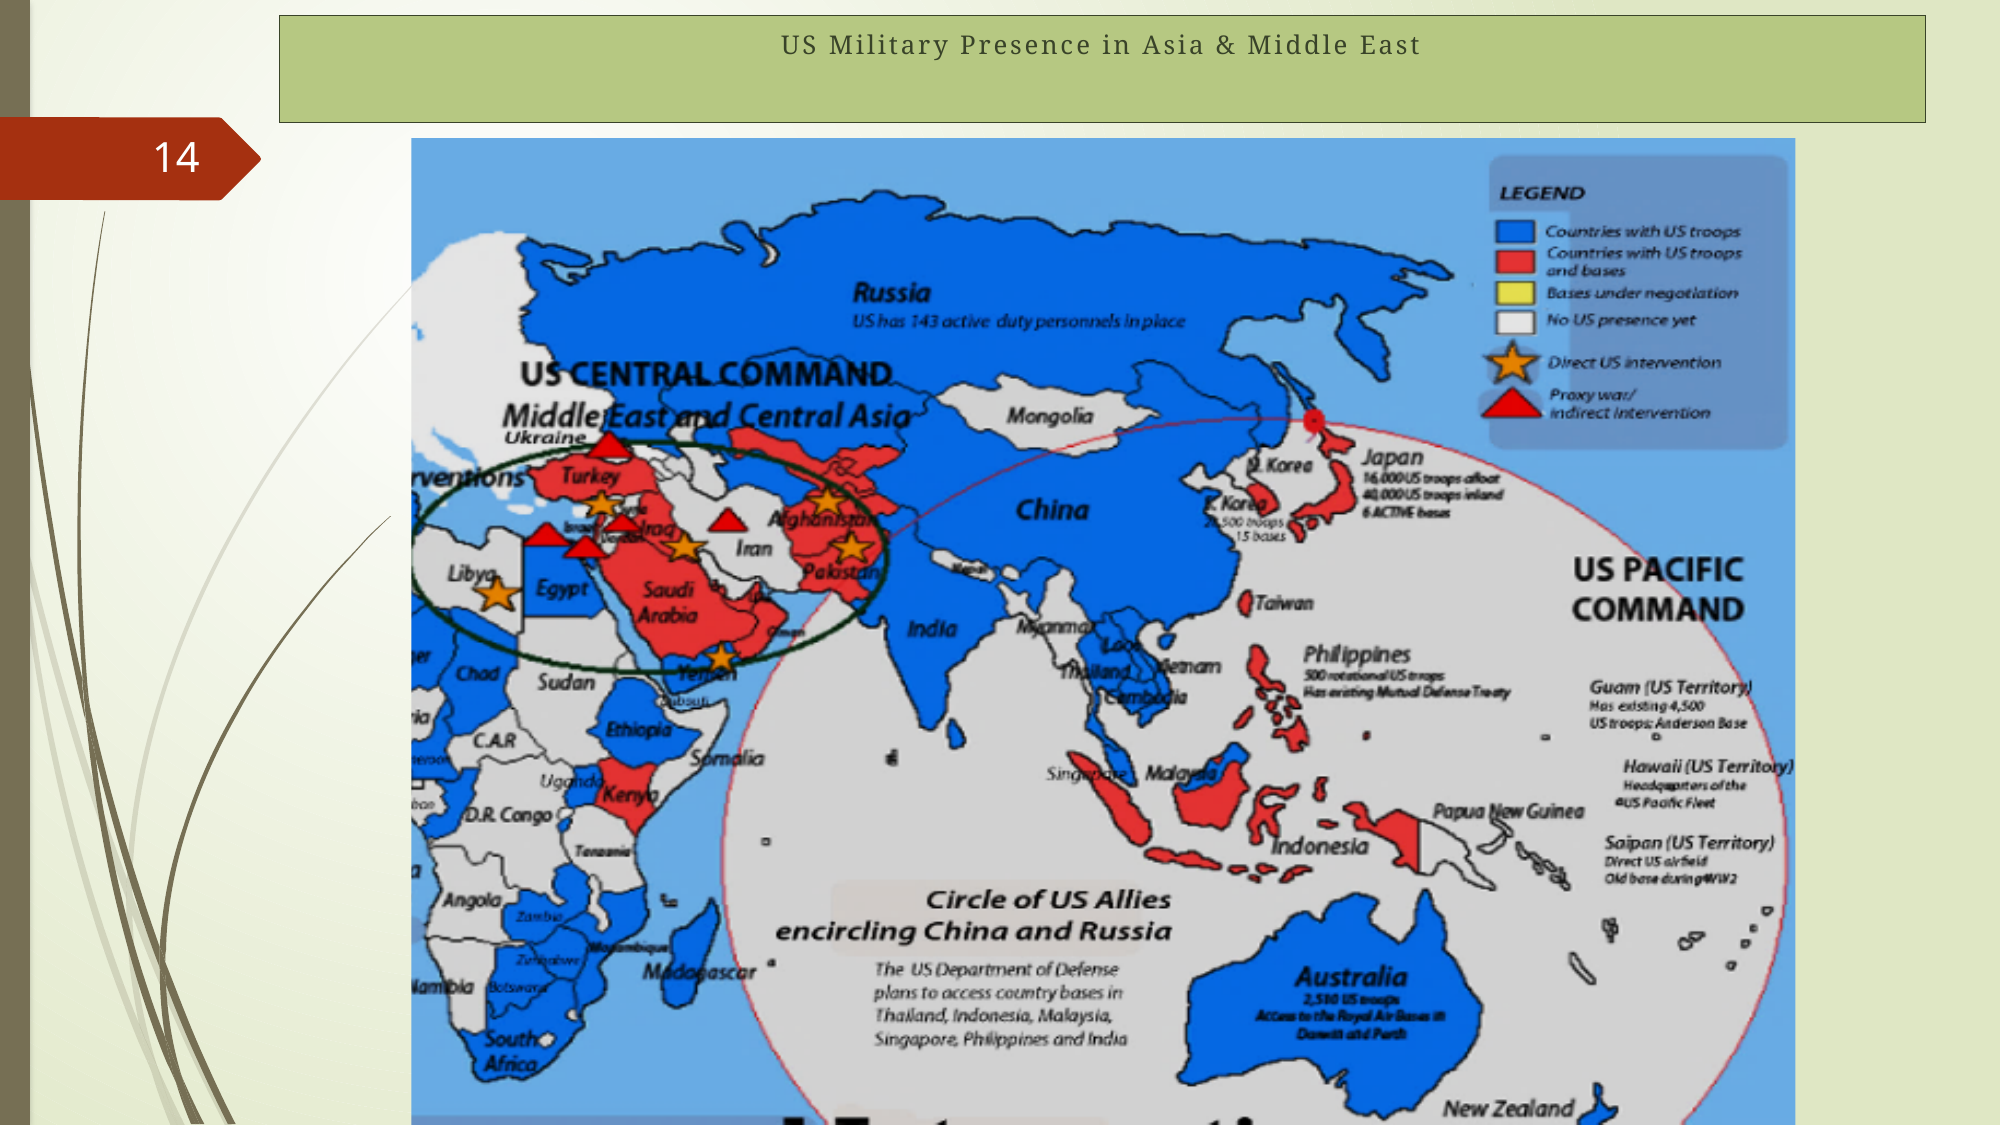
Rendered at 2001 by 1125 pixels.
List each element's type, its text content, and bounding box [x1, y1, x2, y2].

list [411, 138, 1796, 1125]
title US Military Presence in Asia & Middle East [279, 15, 1926, 123]
slide_number 14 [87, 129, 216, 190]
